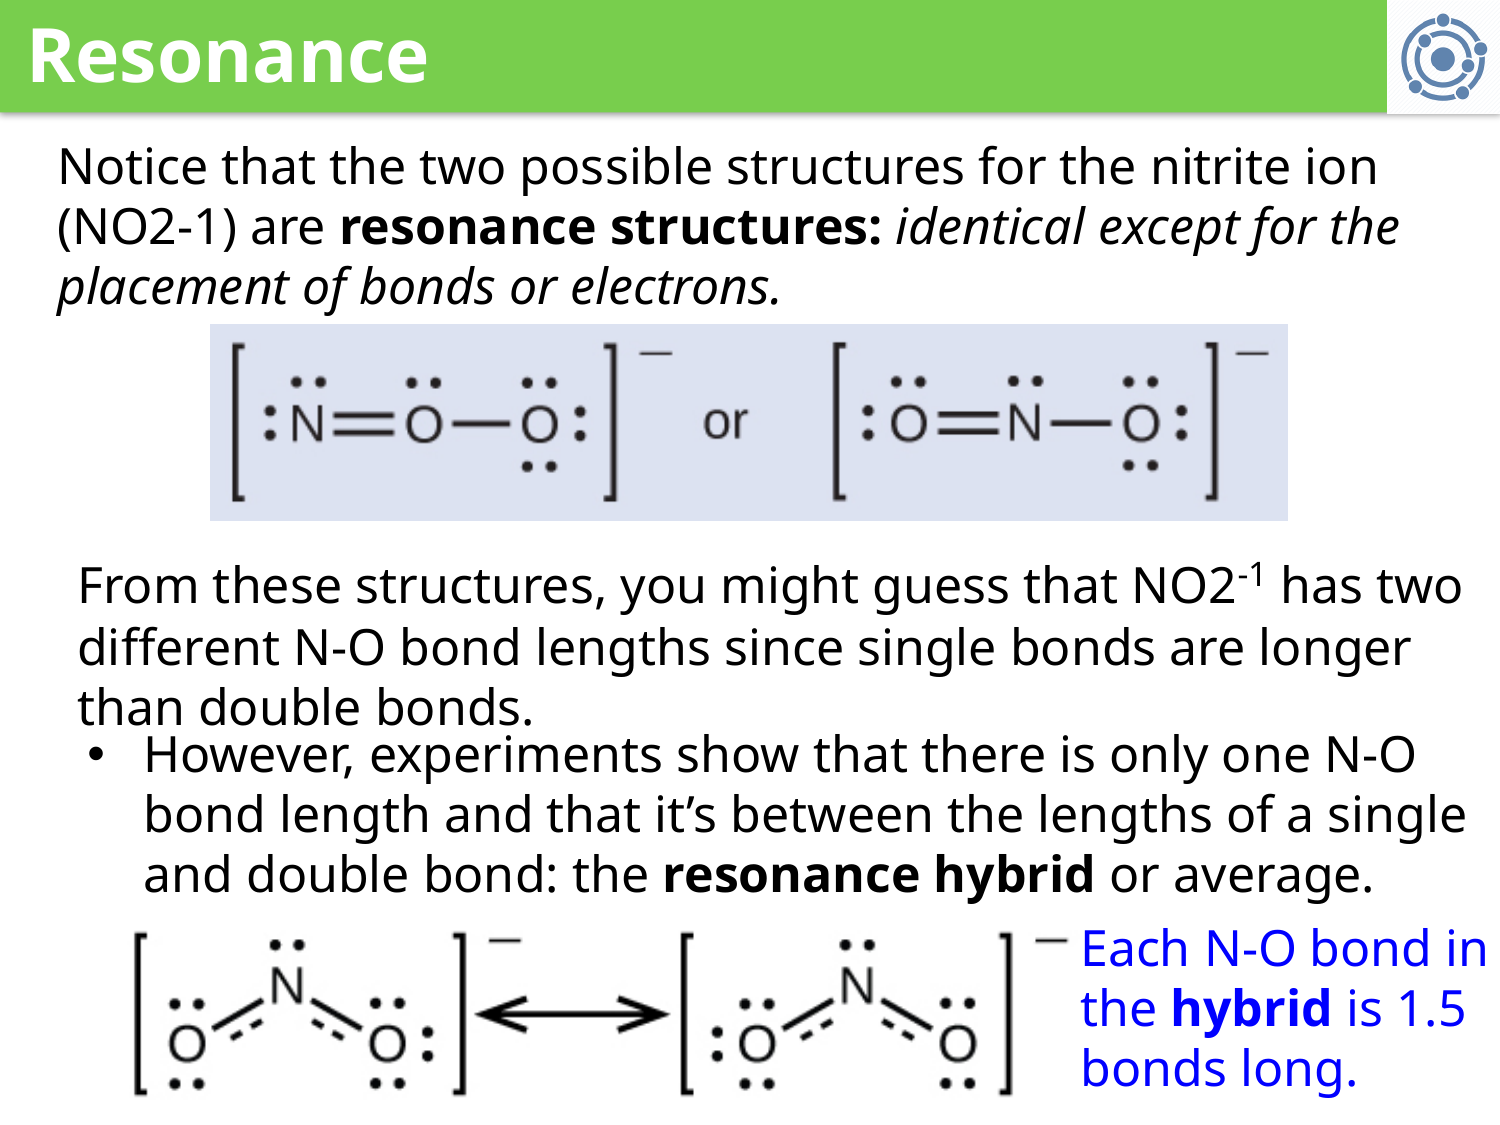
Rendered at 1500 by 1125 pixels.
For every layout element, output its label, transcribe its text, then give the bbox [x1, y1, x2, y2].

text_box From these structures, you might guess that NO2-1 has two different N-O bond lengths since single bonds are longer than double bonds. [62, 537, 1490, 743]
text_box Notice that the two possible structures for the nitrite ion (NO2-1) are resonance structures: identical except for the placement of bonds or electrons. [42, 126, 1470, 322]
text_box Resonance [11, 0, 445, 105]
picture [210, 324, 1288, 521]
picture [1387, 0, 1500, 115]
text_box [0, 0, 1384, 113]
text_box However, experiments show that there is only one N-O bond length and that it’s between the lengths of a single and double bond: the resonance hybrid or average. [72, 715, 1500, 911]
text_box Each N-O bond in the hybrid is 1.5 bonds long. [1065, 911, 1500, 1104]
picture [112, 915, 1082, 1112]
